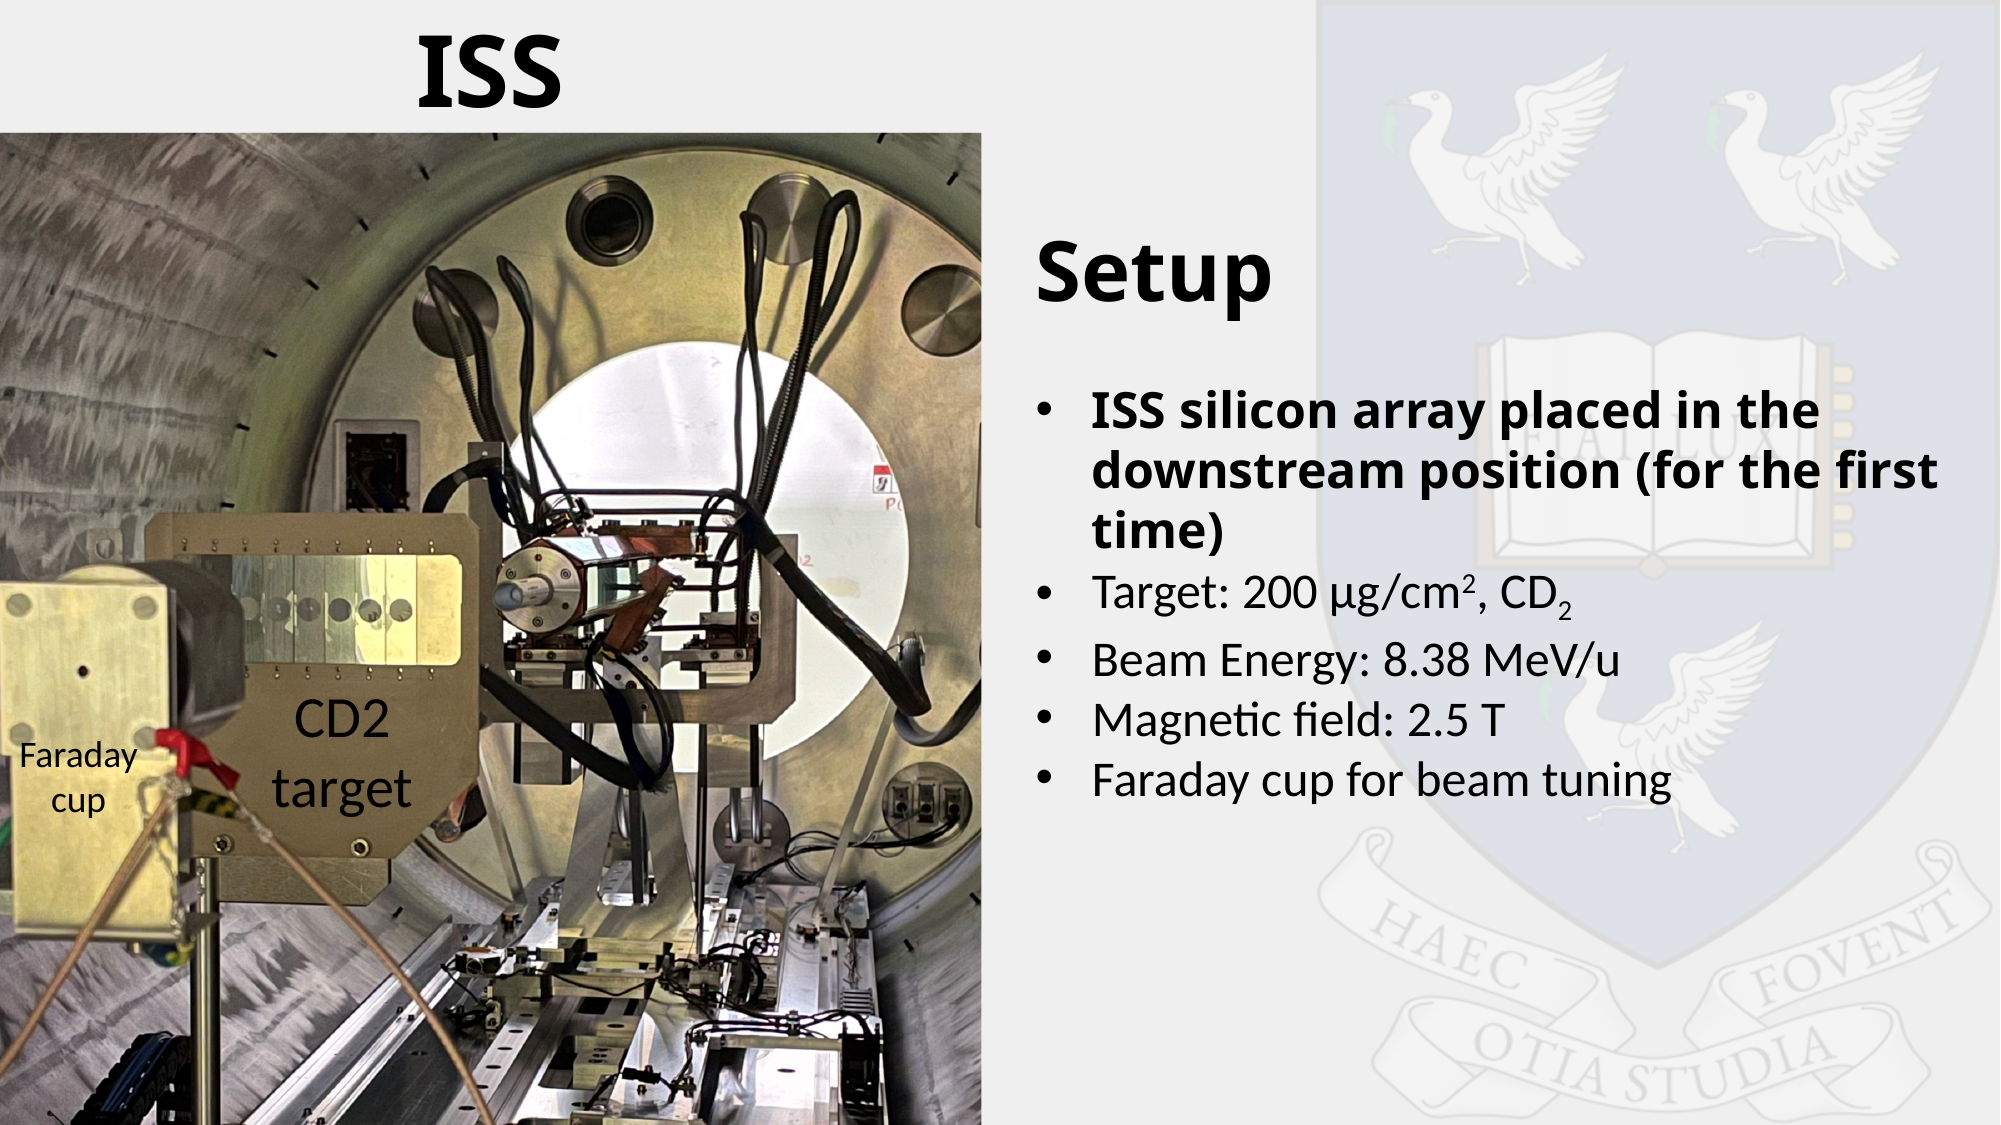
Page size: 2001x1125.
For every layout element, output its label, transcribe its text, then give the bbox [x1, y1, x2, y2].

text_box ISS [114, 0, 867, 135]
picture [0, 134, 982, 320]
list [0, 320, 1170, 1125]
text_box Setup ISS silicon array placed in the downstream position (for the first time) Target: 200 μg/cm2, CD2 Beam Energy: 8.38 MeV/u Magnetic field: 2.5 T Faraday cup for beam tuning [1020, 210, 1965, 874]
